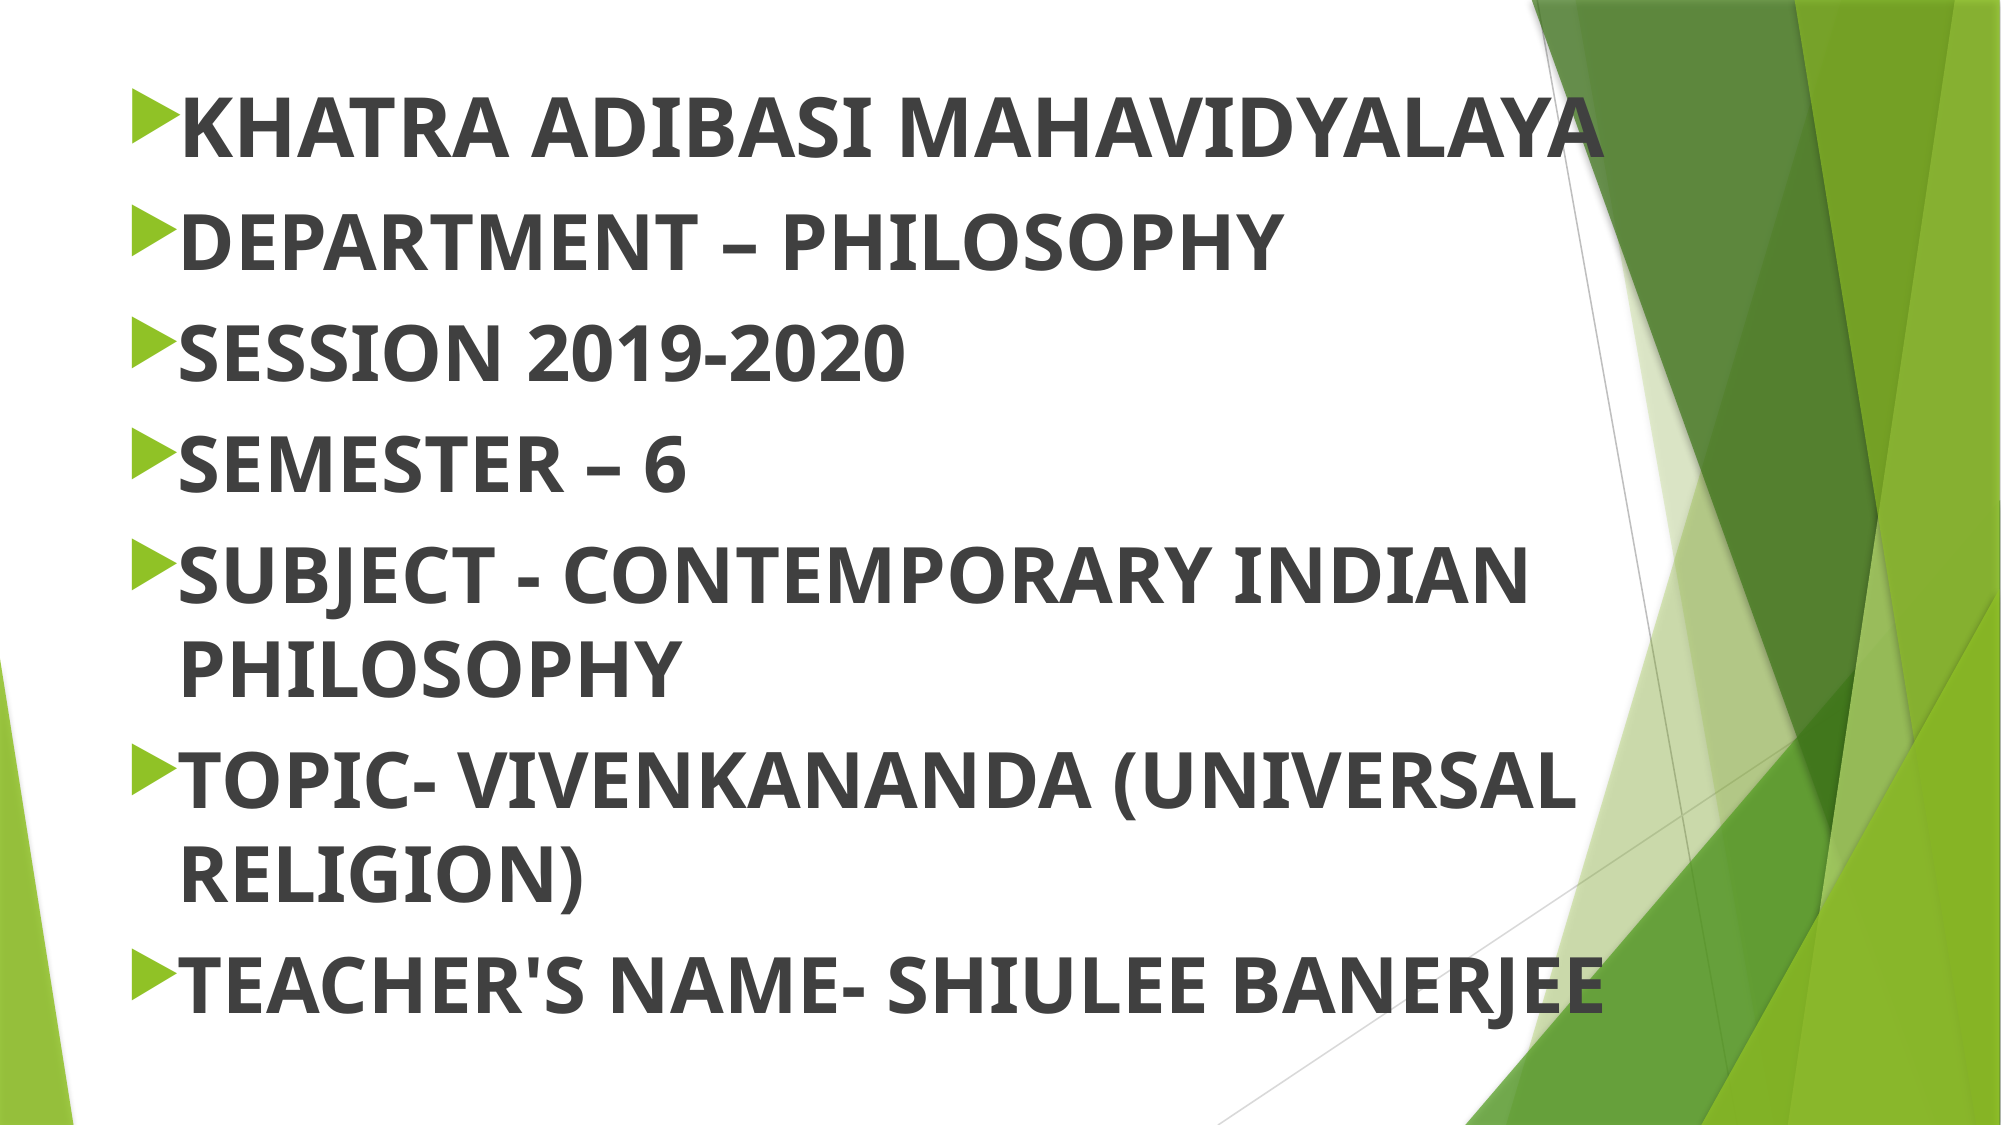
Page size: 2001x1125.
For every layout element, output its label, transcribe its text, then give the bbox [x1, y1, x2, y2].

list KHATRA ADIBASI MAHAVIDYALAYA DEPARTMENT – PHILOSOPHY SESSION 2019-2020 SEMESTER – 6 SUBJECT - CONTEMPORARY INDIAN PHILOSOPHY TOPIC- VIVENKANANDA (UNIVERSAL RELIGION) TEACHER'S NAME- SHIULEE BANERJEE [111, 66, 1641, 1125]
